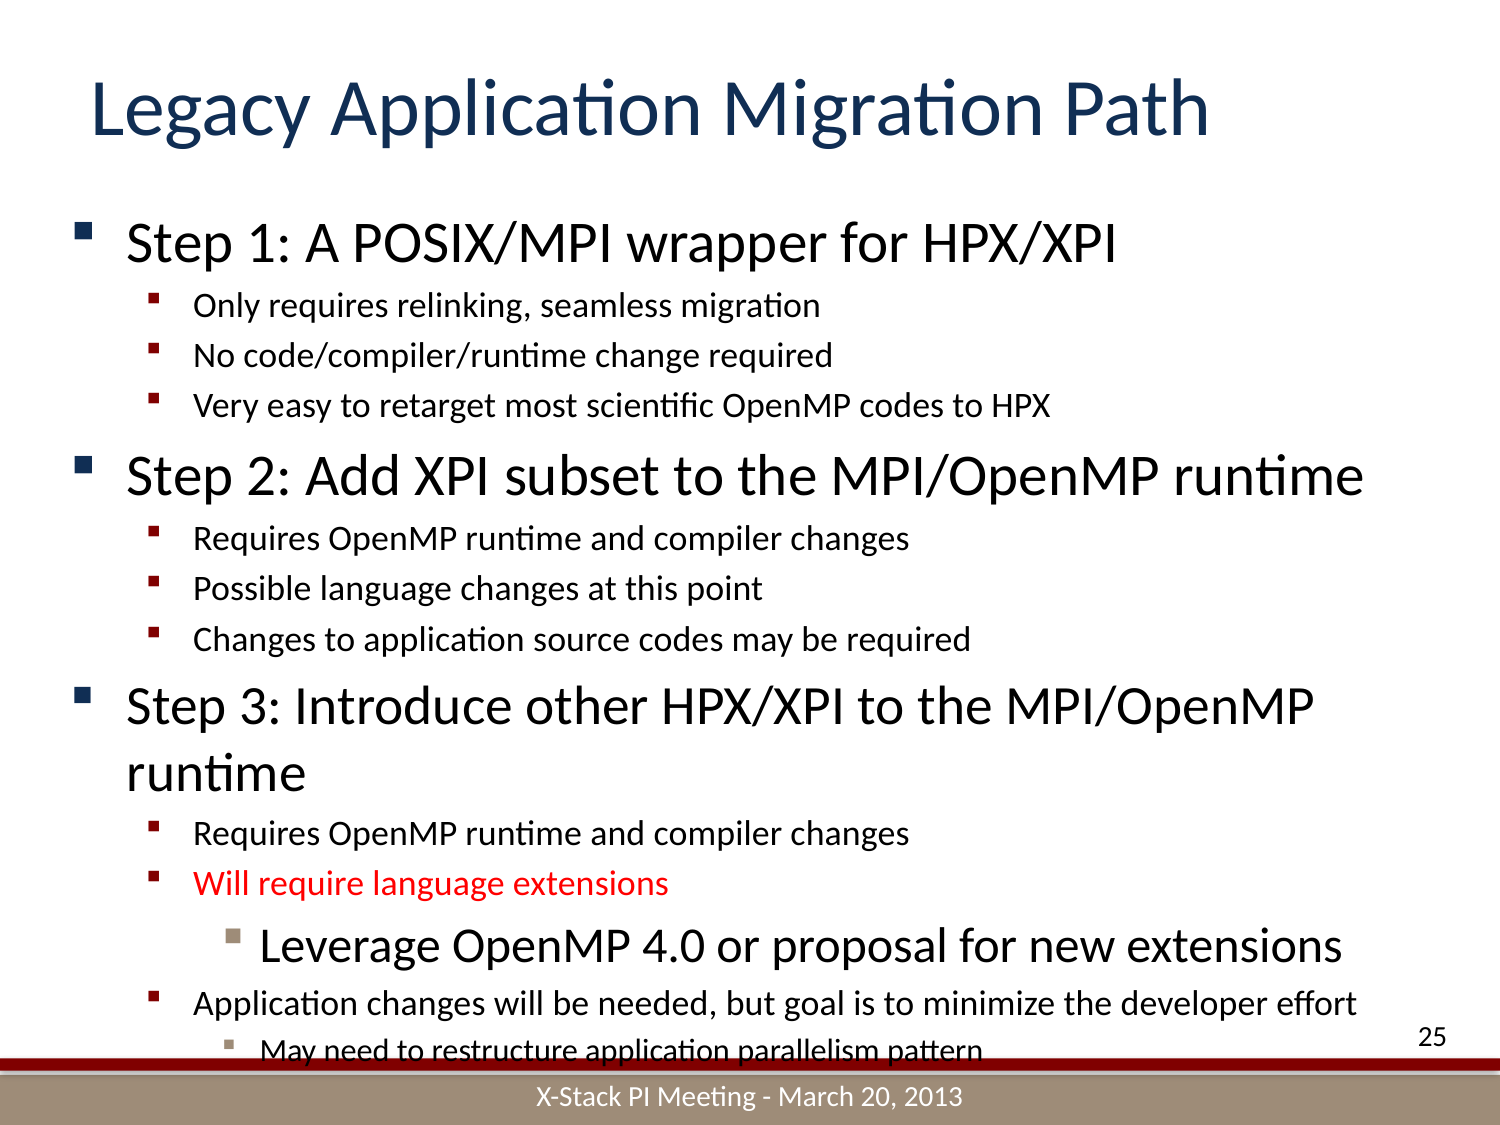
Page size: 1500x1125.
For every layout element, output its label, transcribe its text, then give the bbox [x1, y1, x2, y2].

title Legacy Application Migration Path [74, 46, 1426, 161]
footer X-Stack PI Meeting - March 20, 2013 [512, 1069, 988, 1117]
list Step 1: A POSIX/MPI wrapper for HPX/XPI Only requires relinking, seamless migration No code/compiler/runtime change required Very easy to retarget most scientific OpenMP codes to HPX Step 2: Add XPI subset to the MPI/OpenMP runtime Requires OpenMP runtime and compiler changes Possible language changes at this point Changes to application source codes may be required Step 3: Introduce other HPX/XPI to the MPI/OpenMP runtime Requires OpenMP runtime and compiler changes Will require language extensions Leverage OpenMP 4.0 or proposal for new extensions Application changes will be needed, but goal is to minimize the developer effort May need to restructure application parallelism pattern [54, 195, 1426, 1087]
slide_number 25 [1248, 1009, 1463, 1072]
